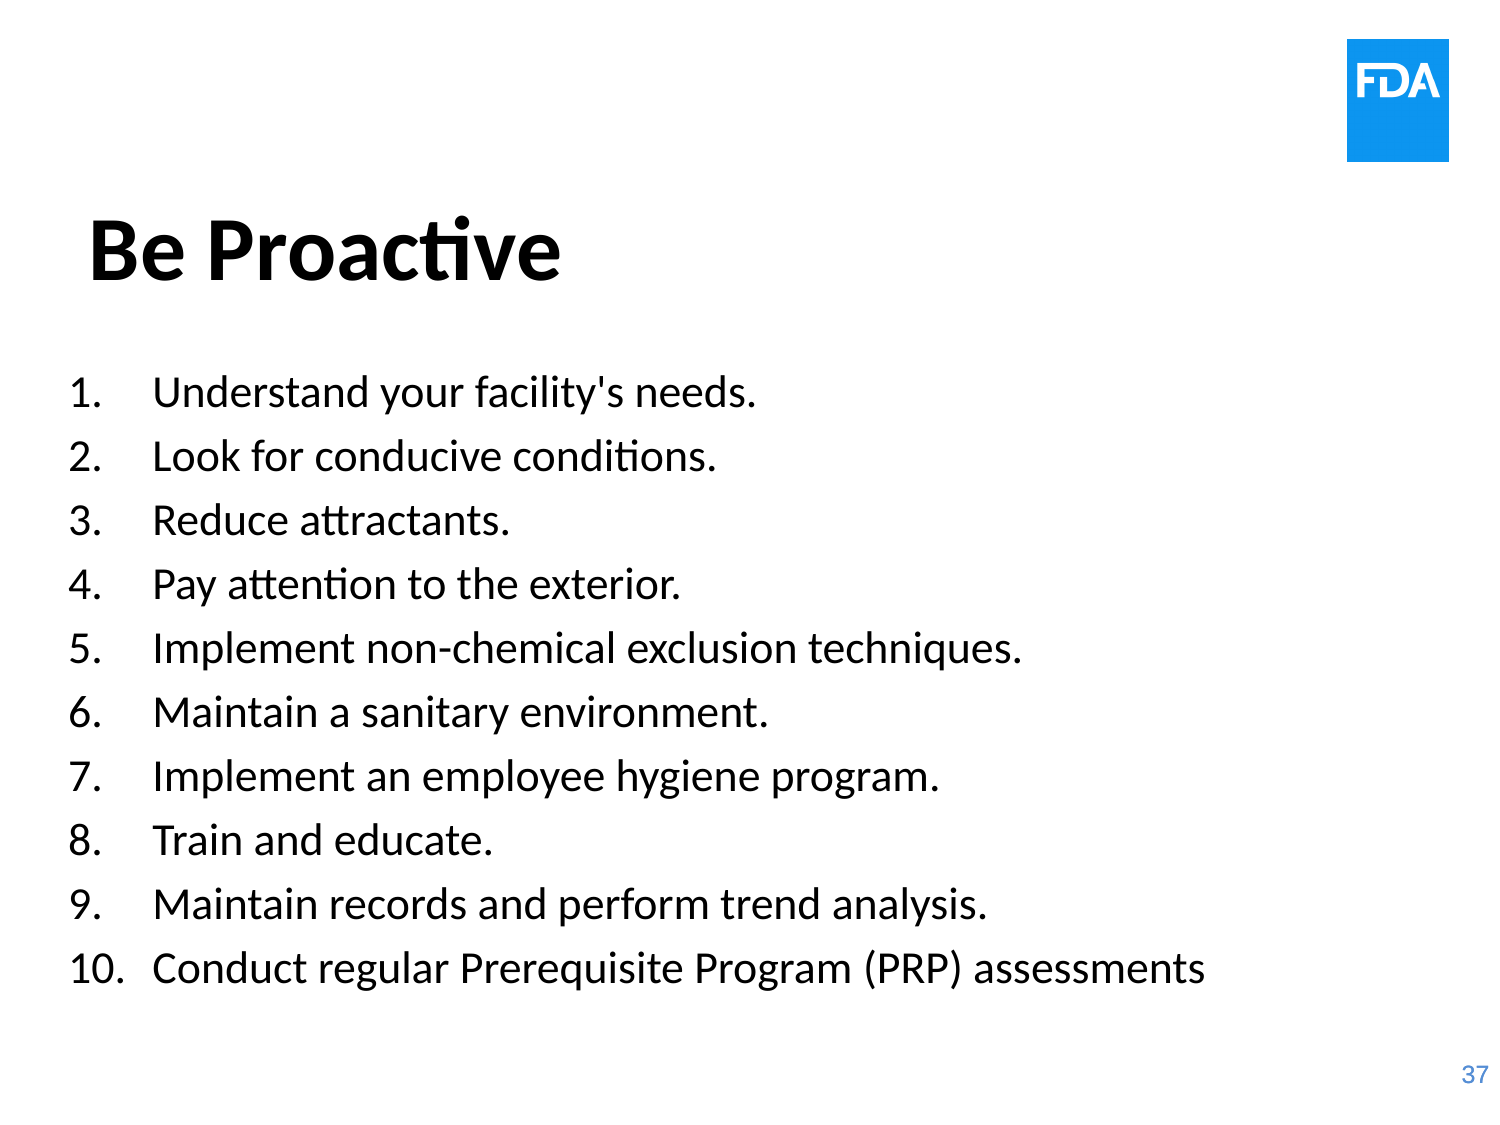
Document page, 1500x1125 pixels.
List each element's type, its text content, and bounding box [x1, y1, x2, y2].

list Understand your facility's needs. Look for conducive conditions. Reduce attractants. Pay attention to the exterior. Implement non-chemical exclusion techniques. Maintain a sanitary environment. Implement an employee hygiene program. Train and educate. Maintain records and perform trend analysis. Conduct regular Prerequisite Program (PRP) assessments [53, 353, 1449, 1033]
picture [1347, 39, 1449, 162]
title Be Proactive [53, 167, 599, 320]
